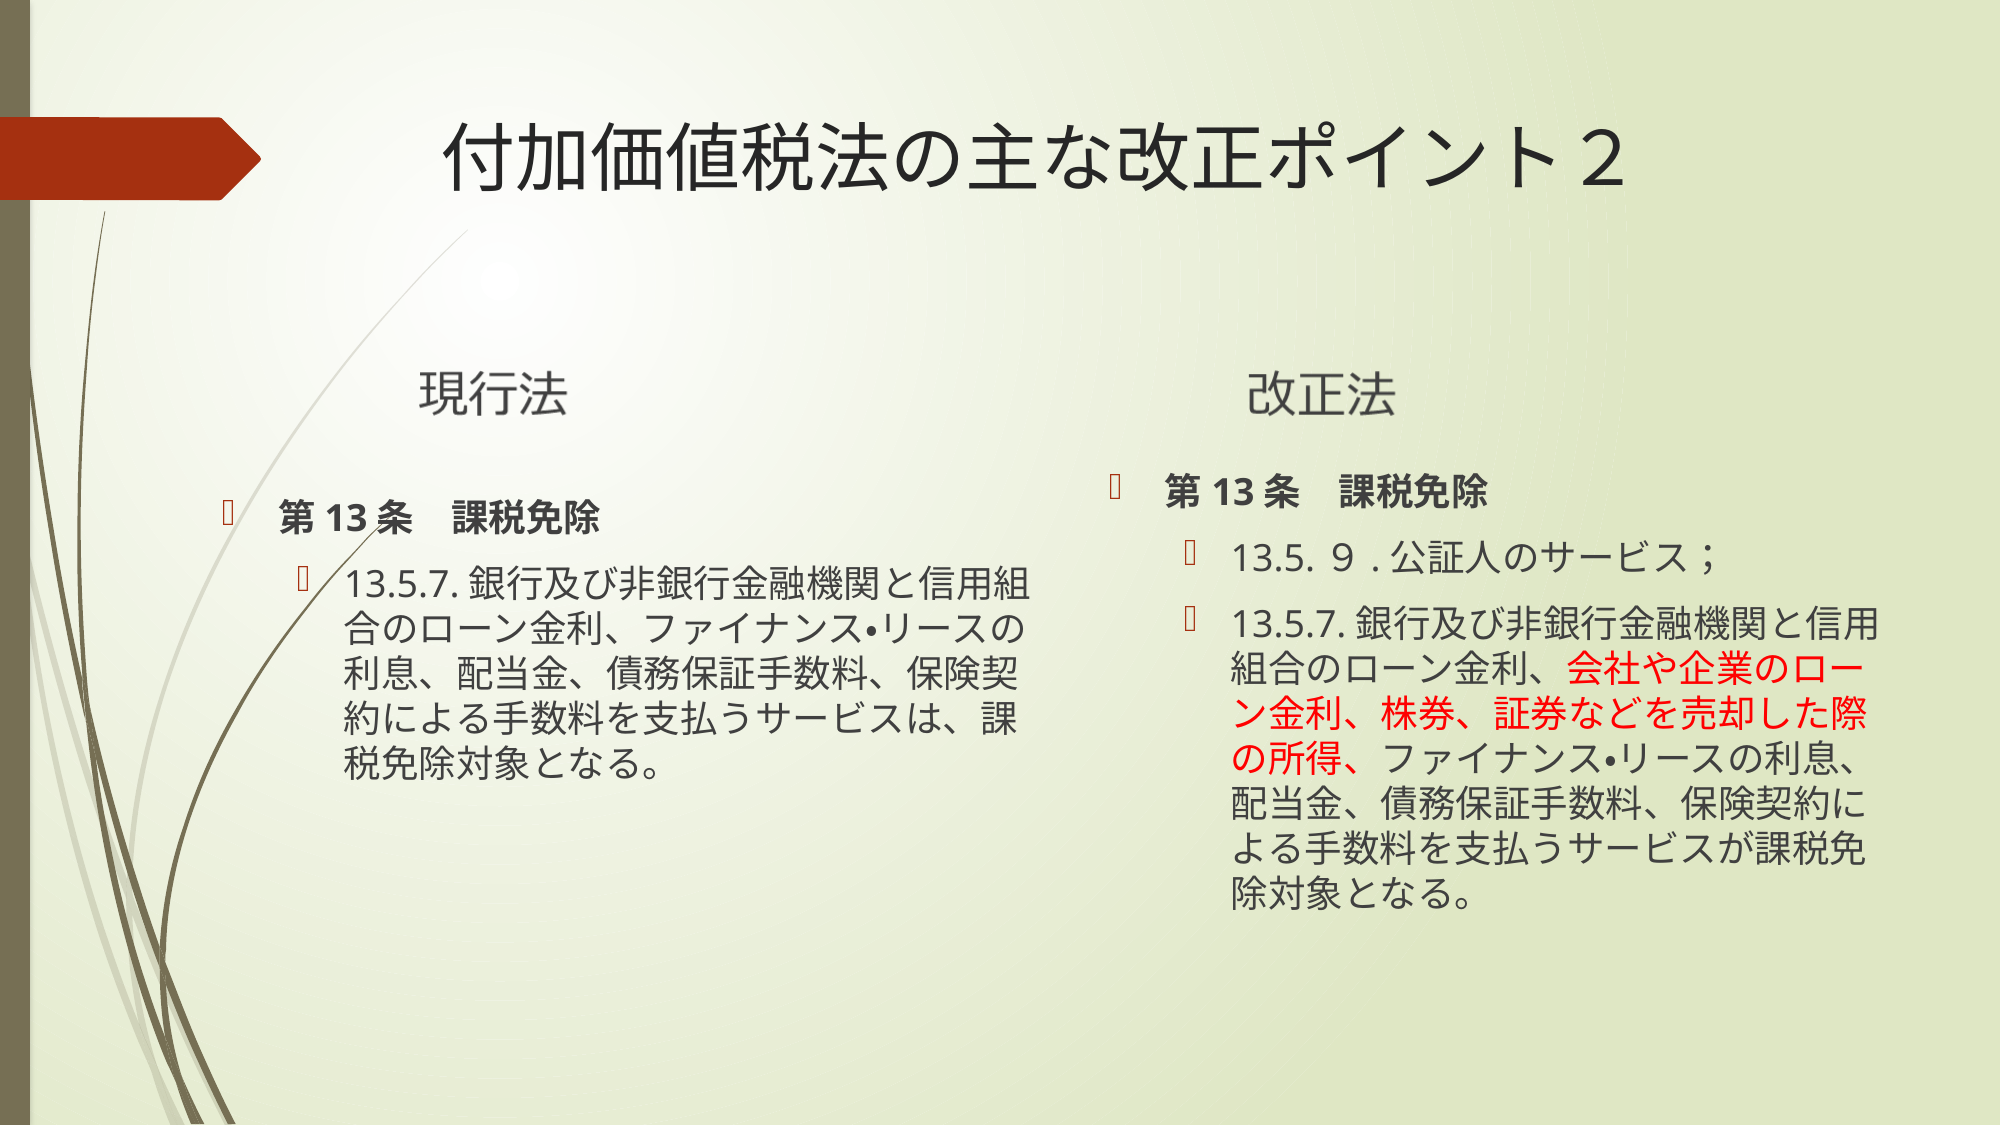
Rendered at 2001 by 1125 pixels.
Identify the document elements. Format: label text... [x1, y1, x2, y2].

picture [387, 341, 1059, 461]
picture [1215, 341, 1888, 462]
list 第13条 課税免除 13.5.９.公証人のサービス； 13.5.7.銀行及び非銀行金融機関と信用組合のローン金利、会社や企業のローン金利、株券、証券などを売却した際の所得、ファイナンス・リースの利息、配当金、債務保証手数料、保険契約による手数料を支払うサービスが課税免除対象となる。 [1093, 460, 1907, 995]
title 付加価値税法の主な改正ポイント２ [425, 102, 1888, 313]
list 第13条 課税免除 13.5.7.銀行及び非銀行金融機関と信用組合のローン金利、ファイナンス・リースの利息、配当金、債務保証手数料、保険契約による手数料を支払うサービスは、課税免除対象となる。 [206, 486, 1059, 969]
